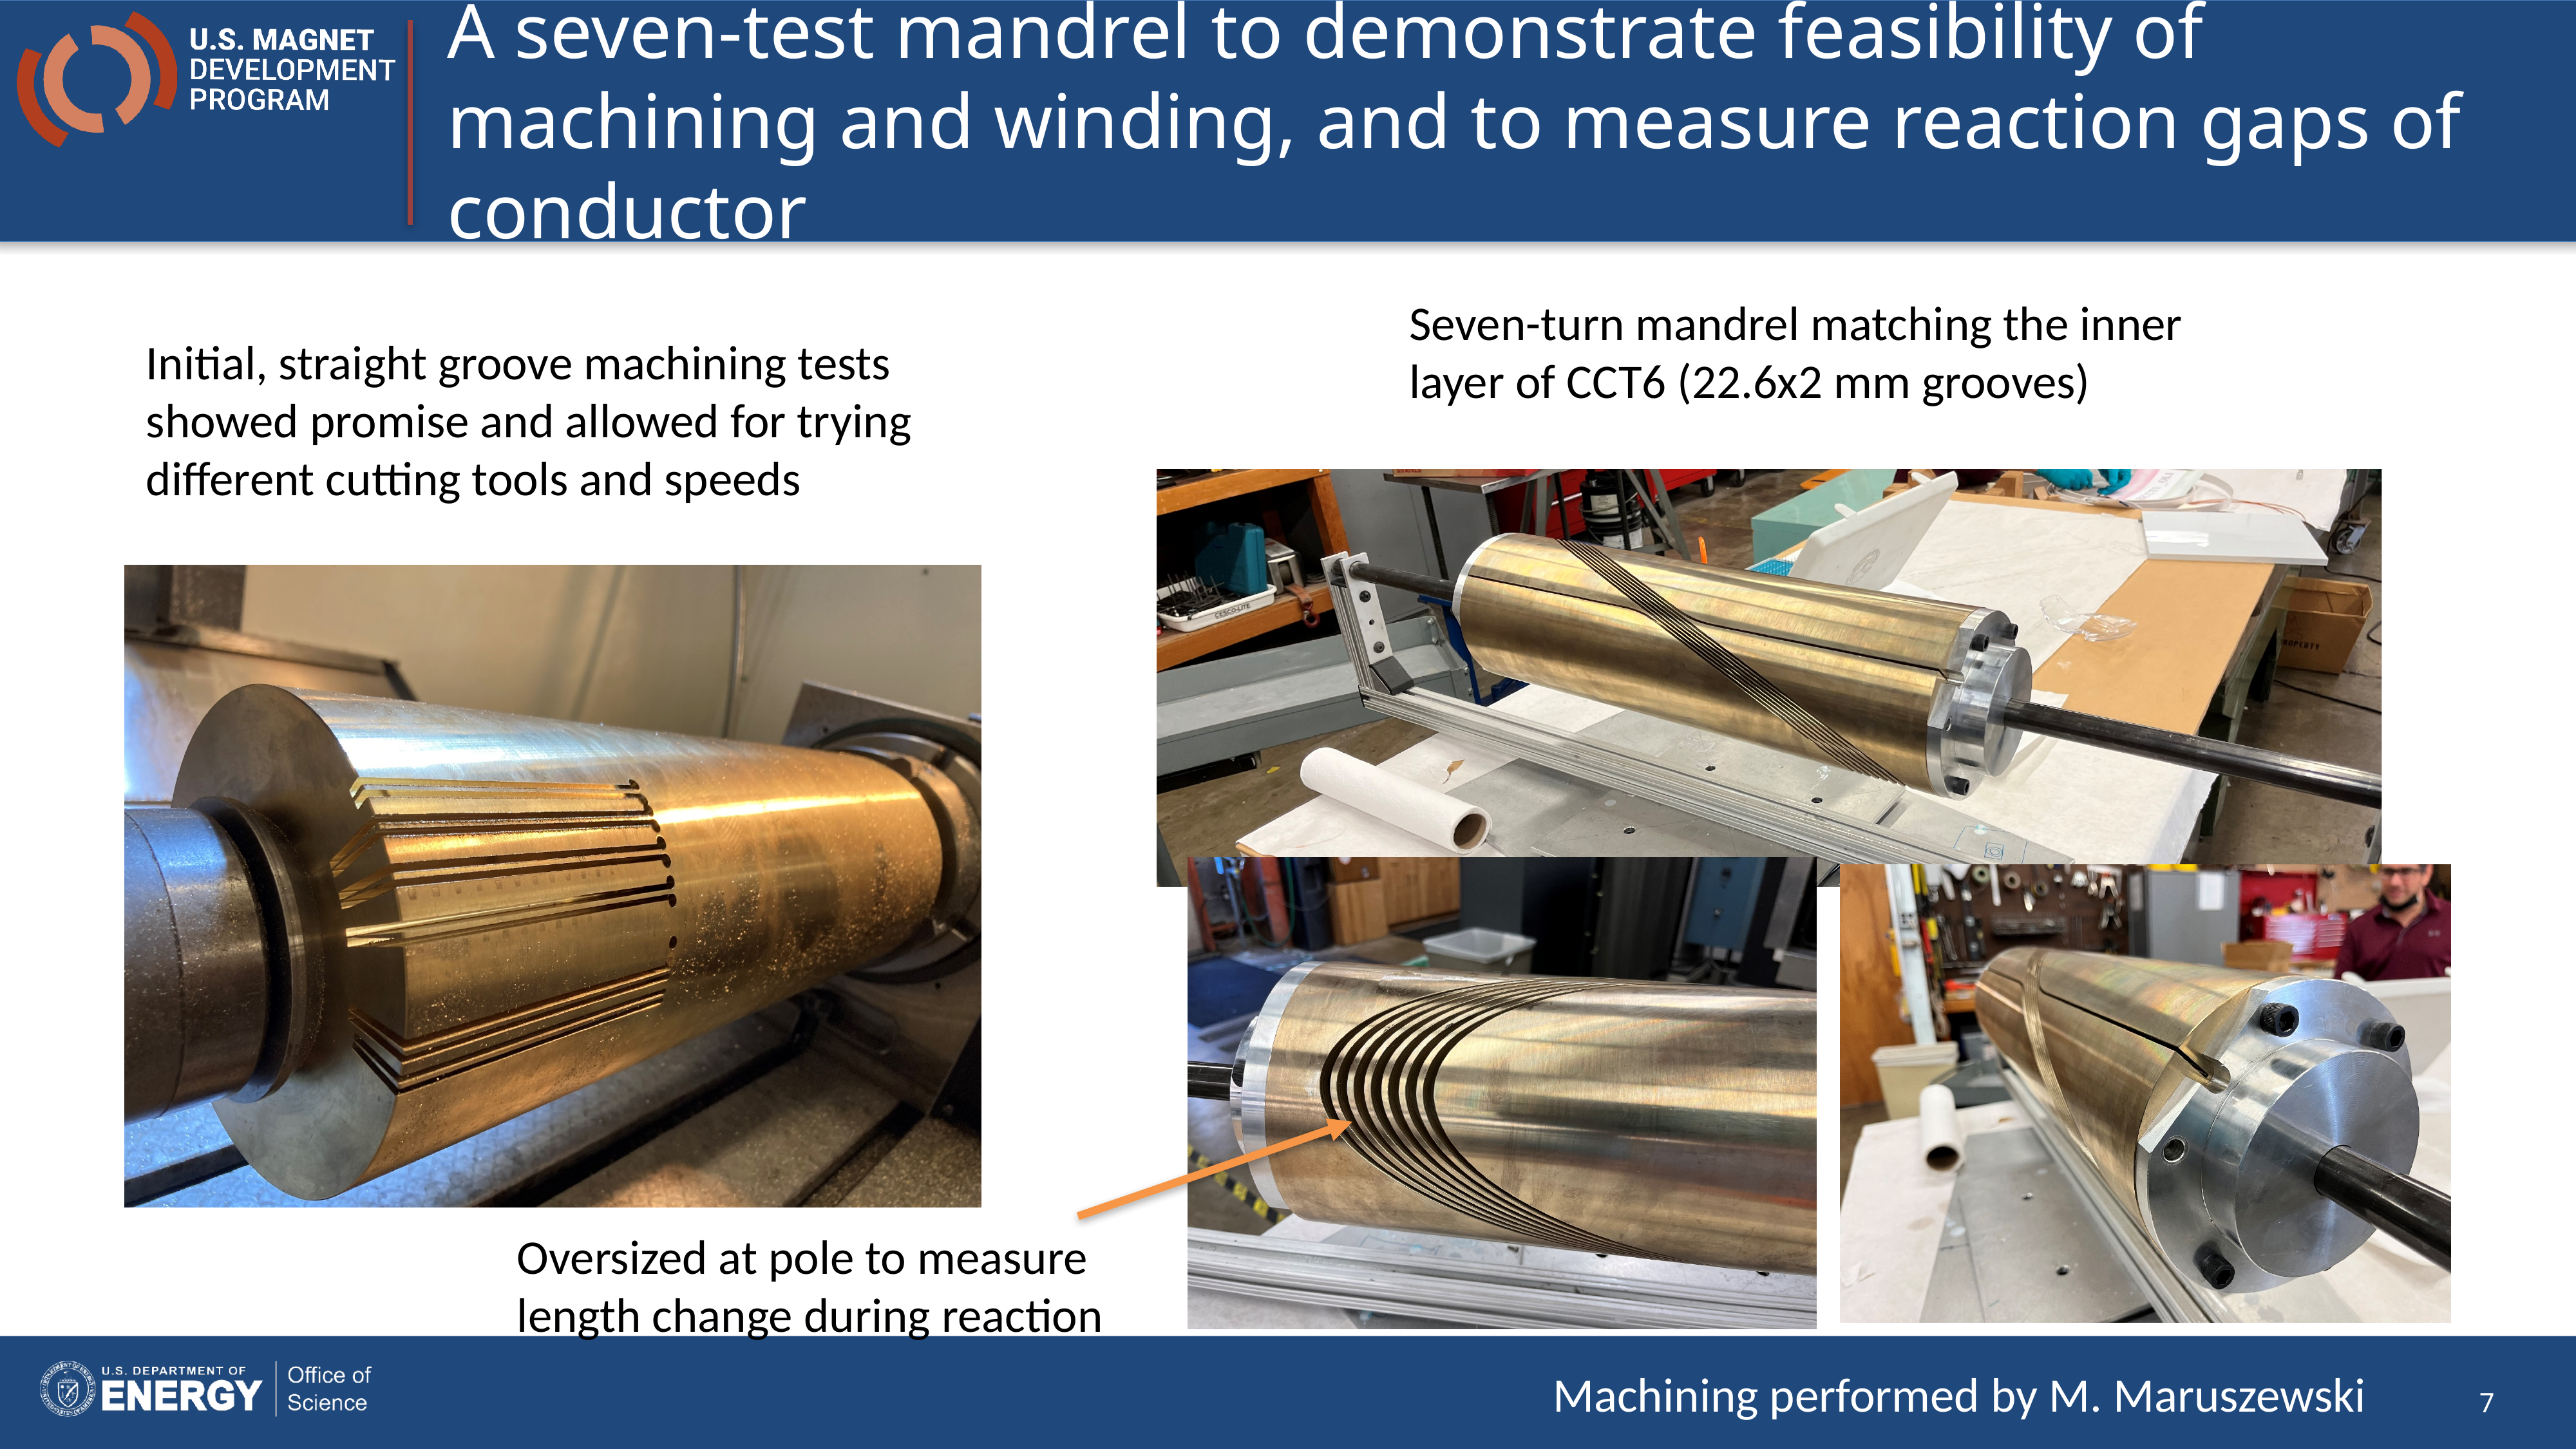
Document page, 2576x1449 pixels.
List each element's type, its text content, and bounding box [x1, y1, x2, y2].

slide_number 7 [2453, 1379, 2505, 1429]
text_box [1077, 1121, 1353, 1217]
picture [1156, 468, 2451, 1329]
picture [40, 1361, 372, 1417]
text_box Seven-turn mandrel matching the inner layer of CCT6 (22.6x2 mm grooves) [1399, 283, 2233, 418]
text_box Initial, straight groove machining tests showed promise and allowed for trying different cutting tools and speeds [136, 321, 970, 515]
picture [124, 565, 981, 1208]
text_box Oversized at pole to measure length change during reaction [507, 1216, 1201, 1352]
text_box Machining performed by M. Maruszewski [1543, 1359, 2377, 1426]
picture [17, 11, 395, 147]
title A seven-test mandrel to demonstrate feasibility of machining and winding, and to measure reaction gaps of conductor [437, 1, 2546, 236]
